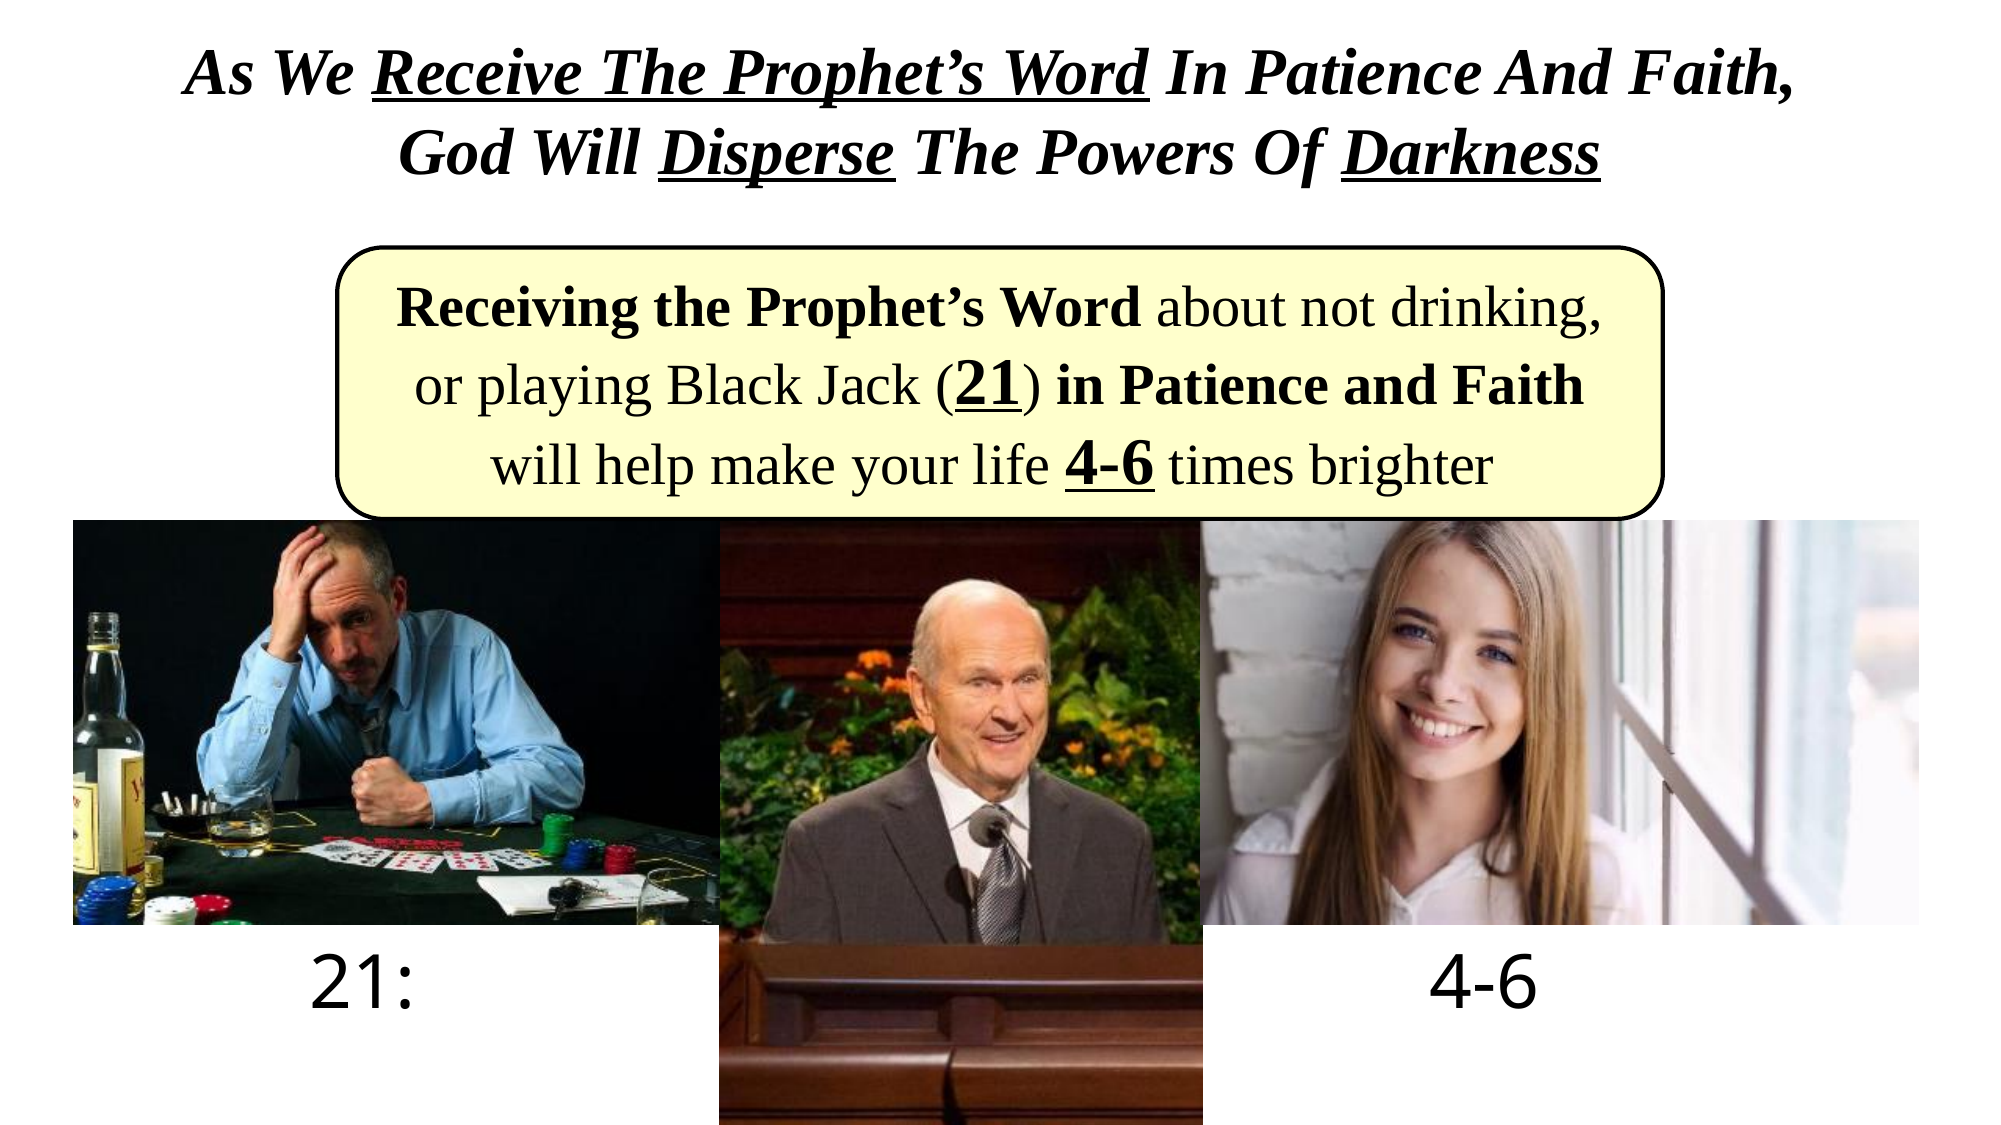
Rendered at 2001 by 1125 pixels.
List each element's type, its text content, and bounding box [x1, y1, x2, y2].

text_box As We Receive The Prophet’s Word In Patience And Faith, God Will Disperse The Powers Of Darkness [169, 20, 1831, 195]
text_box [1200, 519, 1920, 1033]
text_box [73, 519, 720, 1033]
picture [719, 496, 1203, 1125]
text_box Receiving the Prophet’s Word about not drinking, or playing Black Jack (21) in Patience and Faith will help make your life 4-6 times brighter [337, 247, 1663, 518]
